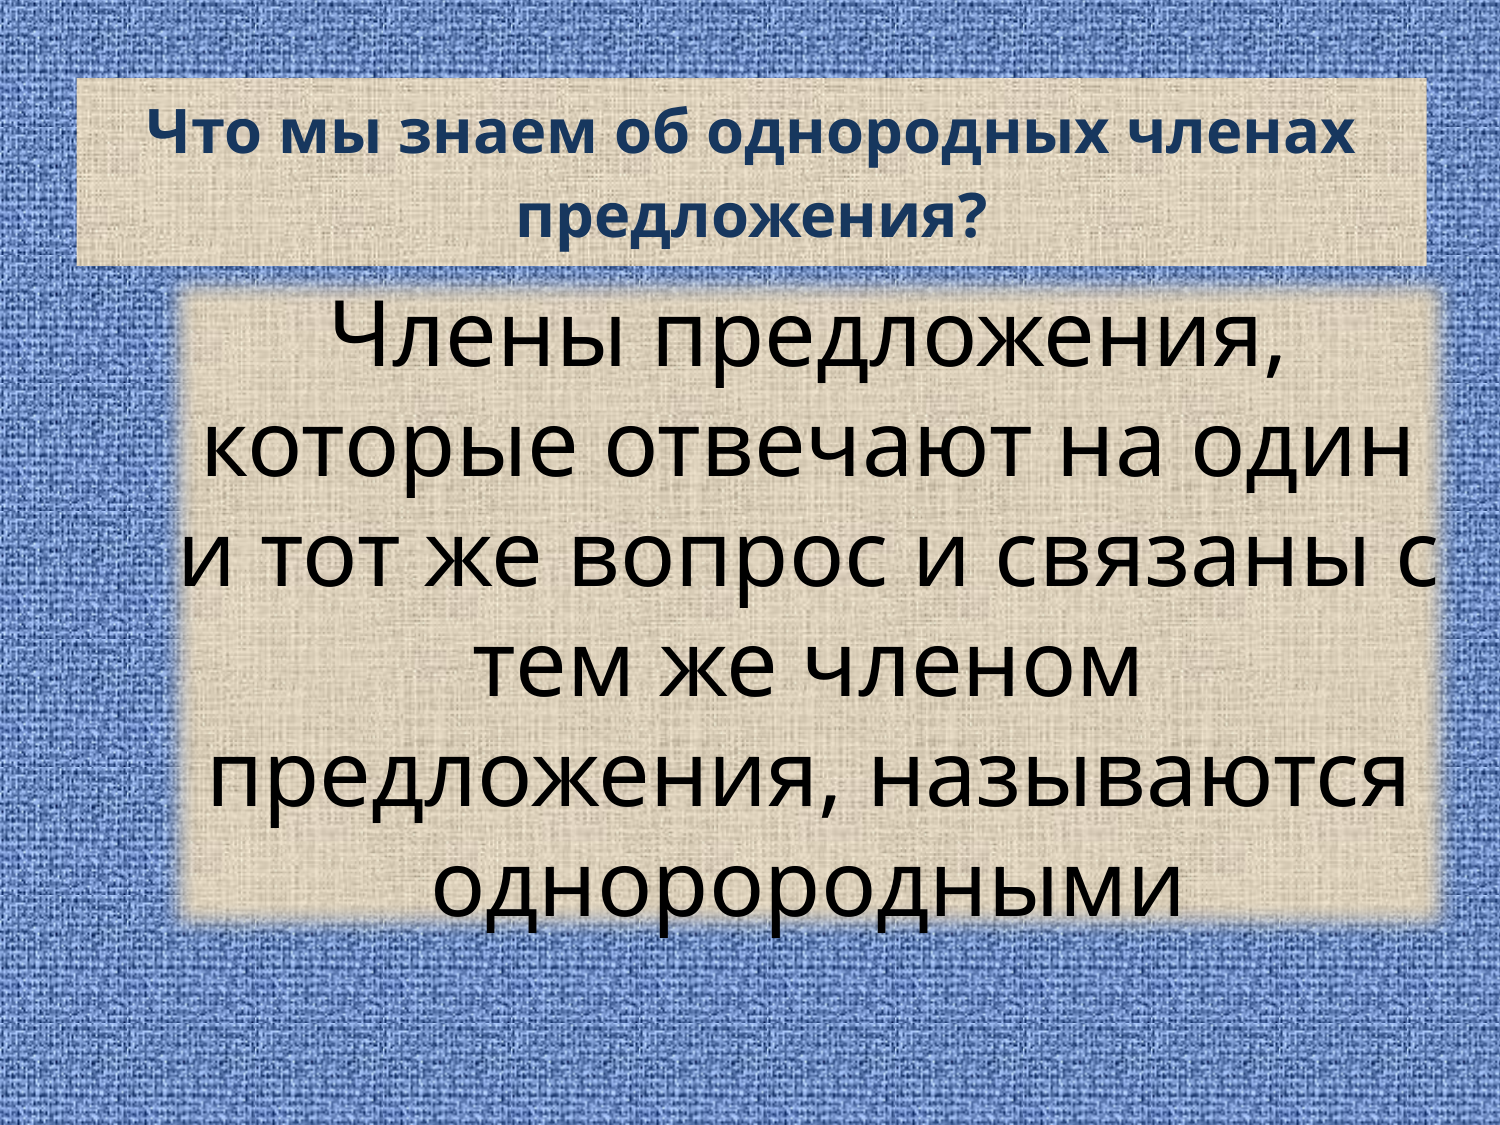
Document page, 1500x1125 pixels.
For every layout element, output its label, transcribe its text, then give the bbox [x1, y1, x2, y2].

title Что мы знаем об однородных членах предложения? [76, 78, 1427, 266]
text_box Члены предложения, которые отвечают на один и тот же вопрос и связаны с тем же членом предложения, называются однорородными [192, 299, 1428, 911]
picture [0, 0, 1500, 1125]
title Что мы знаем об однородных членах предложения? [189, 296, 1432, 915]
